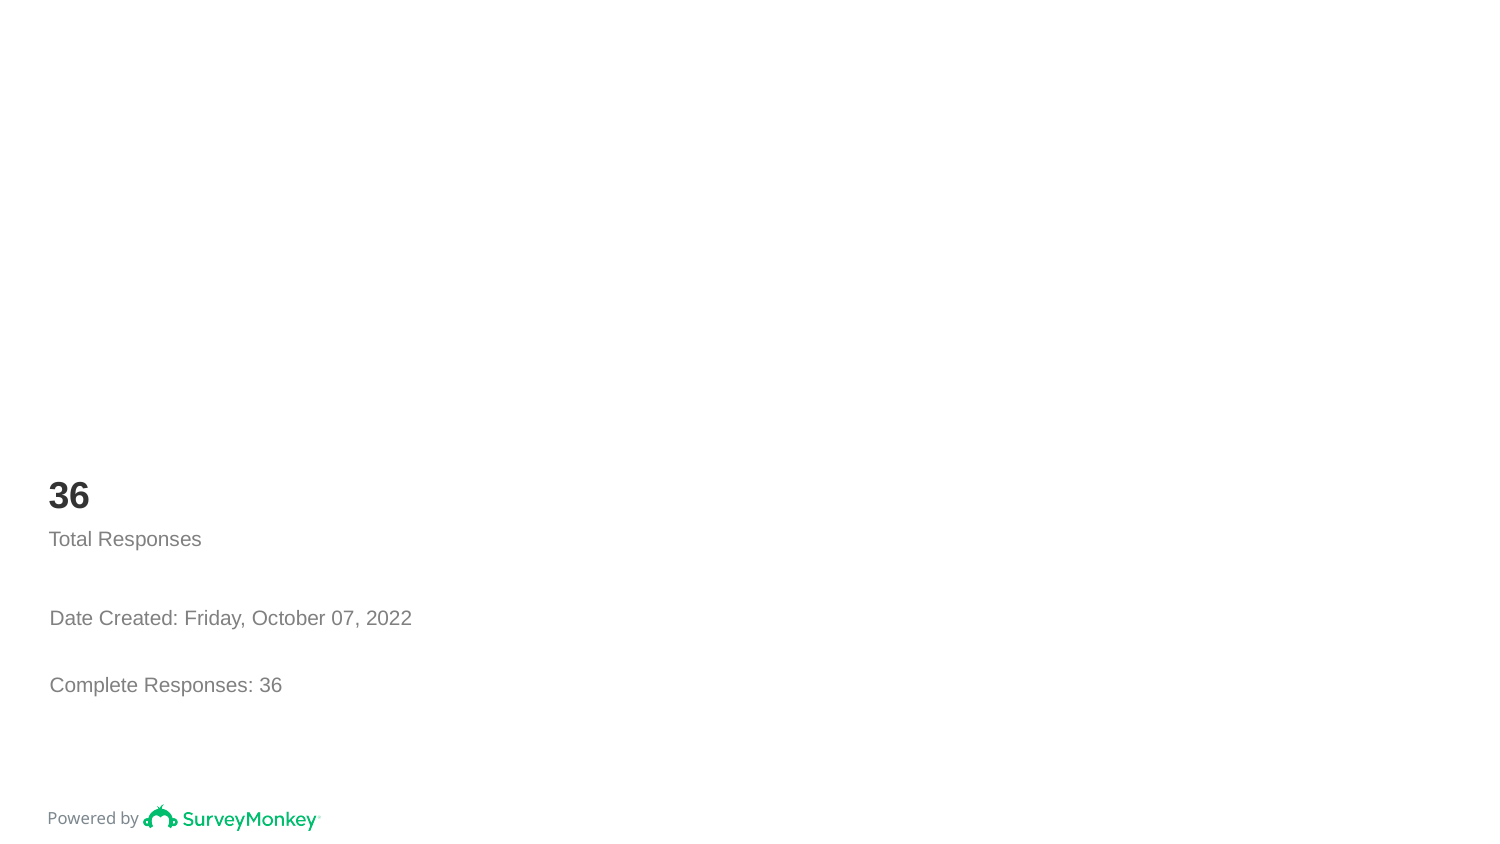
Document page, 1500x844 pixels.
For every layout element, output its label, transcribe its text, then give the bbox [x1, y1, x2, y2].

list Complete Responses: 36 [34, 664, 786, 722]
list Date Created: Friday, October 07, 2022 [34, 596, 786, 655]
picture [132, 793, 332, 842]
title 36 [33, 382, 1384, 524]
list Total Responses [33, 518, 667, 565]
